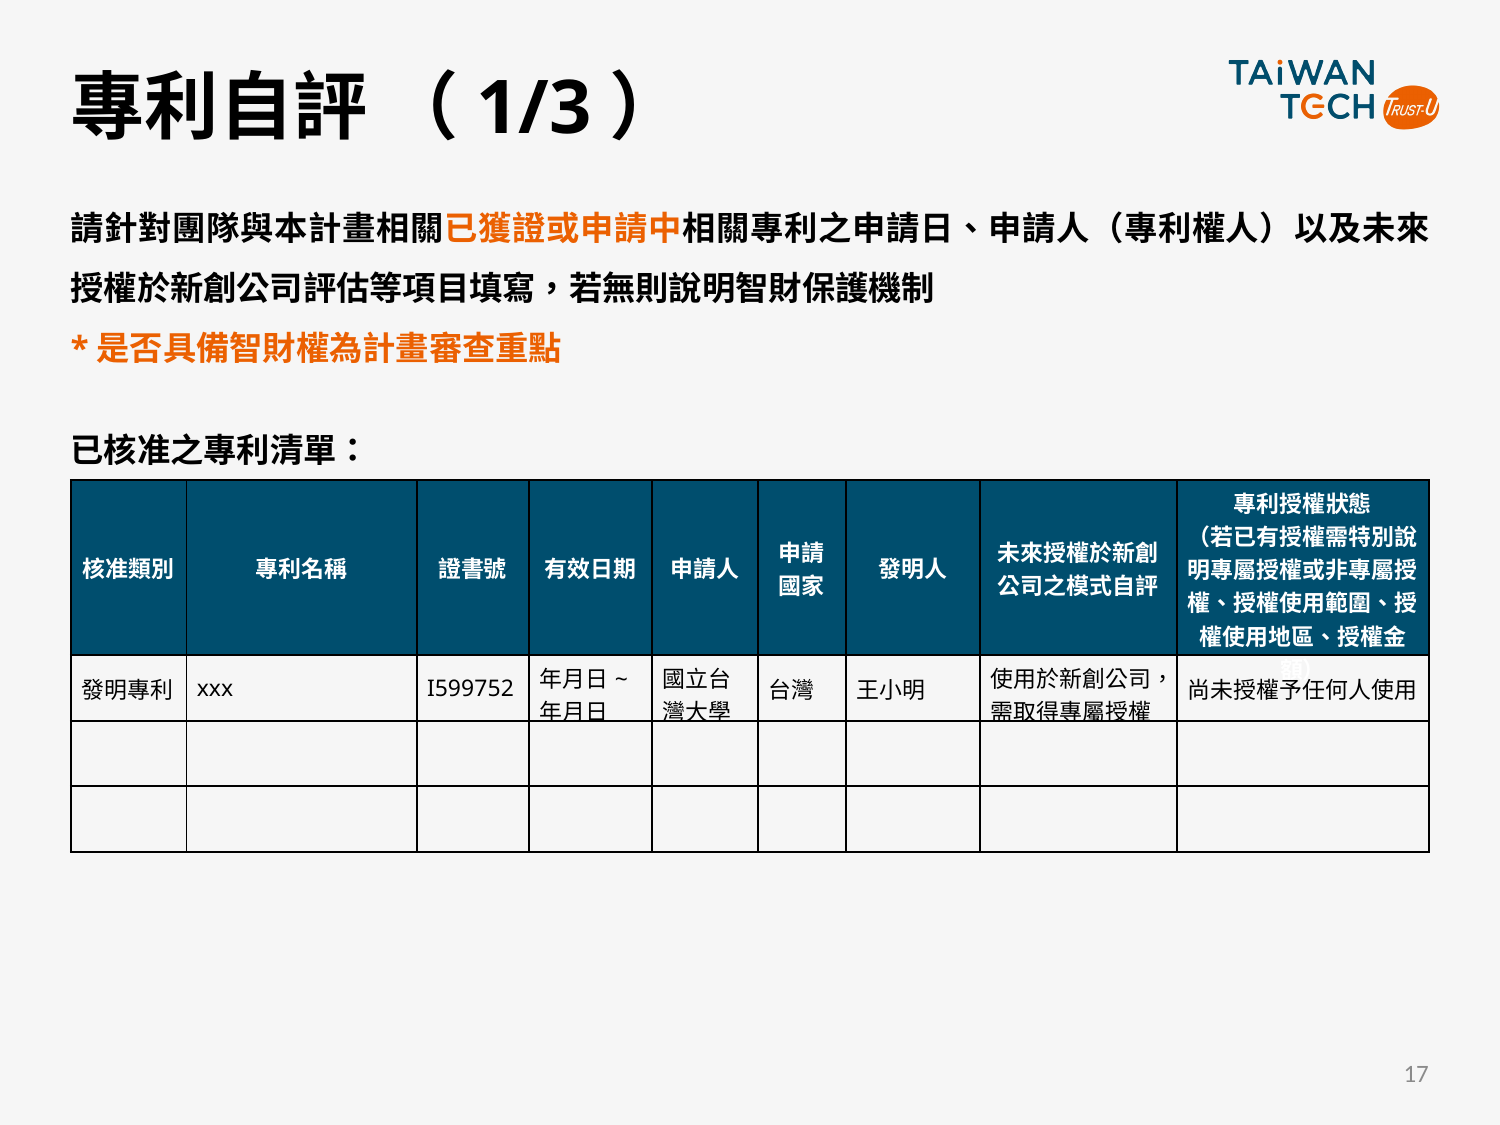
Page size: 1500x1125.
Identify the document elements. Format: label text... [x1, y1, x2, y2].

table_cell I599752 [418, 656, 528, 720]
table_header 核准類別 [72, 481, 186, 654]
table_cell [847, 722, 979, 785]
table_cell 王小明 [847, 656, 979, 720]
table_header 申請人 [653, 481, 757, 654]
title 專利自評 （1/3） [55, 33, 1444, 156]
table_cell 尚未授權予任何人使用 [1178, 656, 1428, 720]
table_cell [1178, 787, 1428, 851]
table_header 發明人 [847, 481, 979, 654]
table_cell [847, 787, 979, 851]
table_cell 台灣 [759, 656, 845, 720]
table_cell [530, 787, 651, 851]
table_cell 使用於新創公司，需取得專屬授權 [981, 656, 1176, 720]
slide_number 17 [1106, 1042, 1445, 1103]
table_cell [653, 722, 757, 785]
table_header 申請國家 [759, 481, 845, 654]
table_cell 發明專利 [72, 656, 186, 720]
table_cell [418, 722, 528, 785]
table_cell [530, 722, 651, 785]
table_header 專利名稱 [187, 481, 416, 654]
table_cell [759, 787, 845, 851]
table_cell [72, 787, 186, 851]
table_cell [981, 787, 1176, 851]
table_header 證書號 [418, 481, 528, 654]
table_cell [759, 722, 845, 785]
table_cell xxx [187, 656, 416, 720]
table_header 有效日期 [530, 481, 651, 654]
table_cell [418, 787, 528, 851]
table_cell [653, 787, 757, 851]
table_header 未來授權於新創公司之模式自評 [981, 481, 1176, 654]
table_cell [187, 787, 416, 851]
text_box 請針對團隊與本計畫相關已獲證或申請中相關專利之申請日、申請人（專利權人）以及未來授權於新創公司評估等項目填寫，若無則說明智財保護機制 *是否具備智財權為計畫審查重點 [55, 179, 1444, 375]
text_box 已核准之專利清單： [55, 401, 1444, 477]
table_cell [72, 722, 186, 785]
table_header 專利授權狀態 （若已有授權需特別說明專屬授權或非專屬授權、授權使用範圍、授權使用地區、授權金額） [1178, 481, 1428, 654]
table_cell [981, 722, 1176, 785]
table_cell [187, 722, 416, 785]
table_cell 年月日~年月日 [530, 656, 651, 720]
table_cell 國立台灣大學 [653, 656, 757, 720]
table_cell [1178, 722, 1428, 785]
